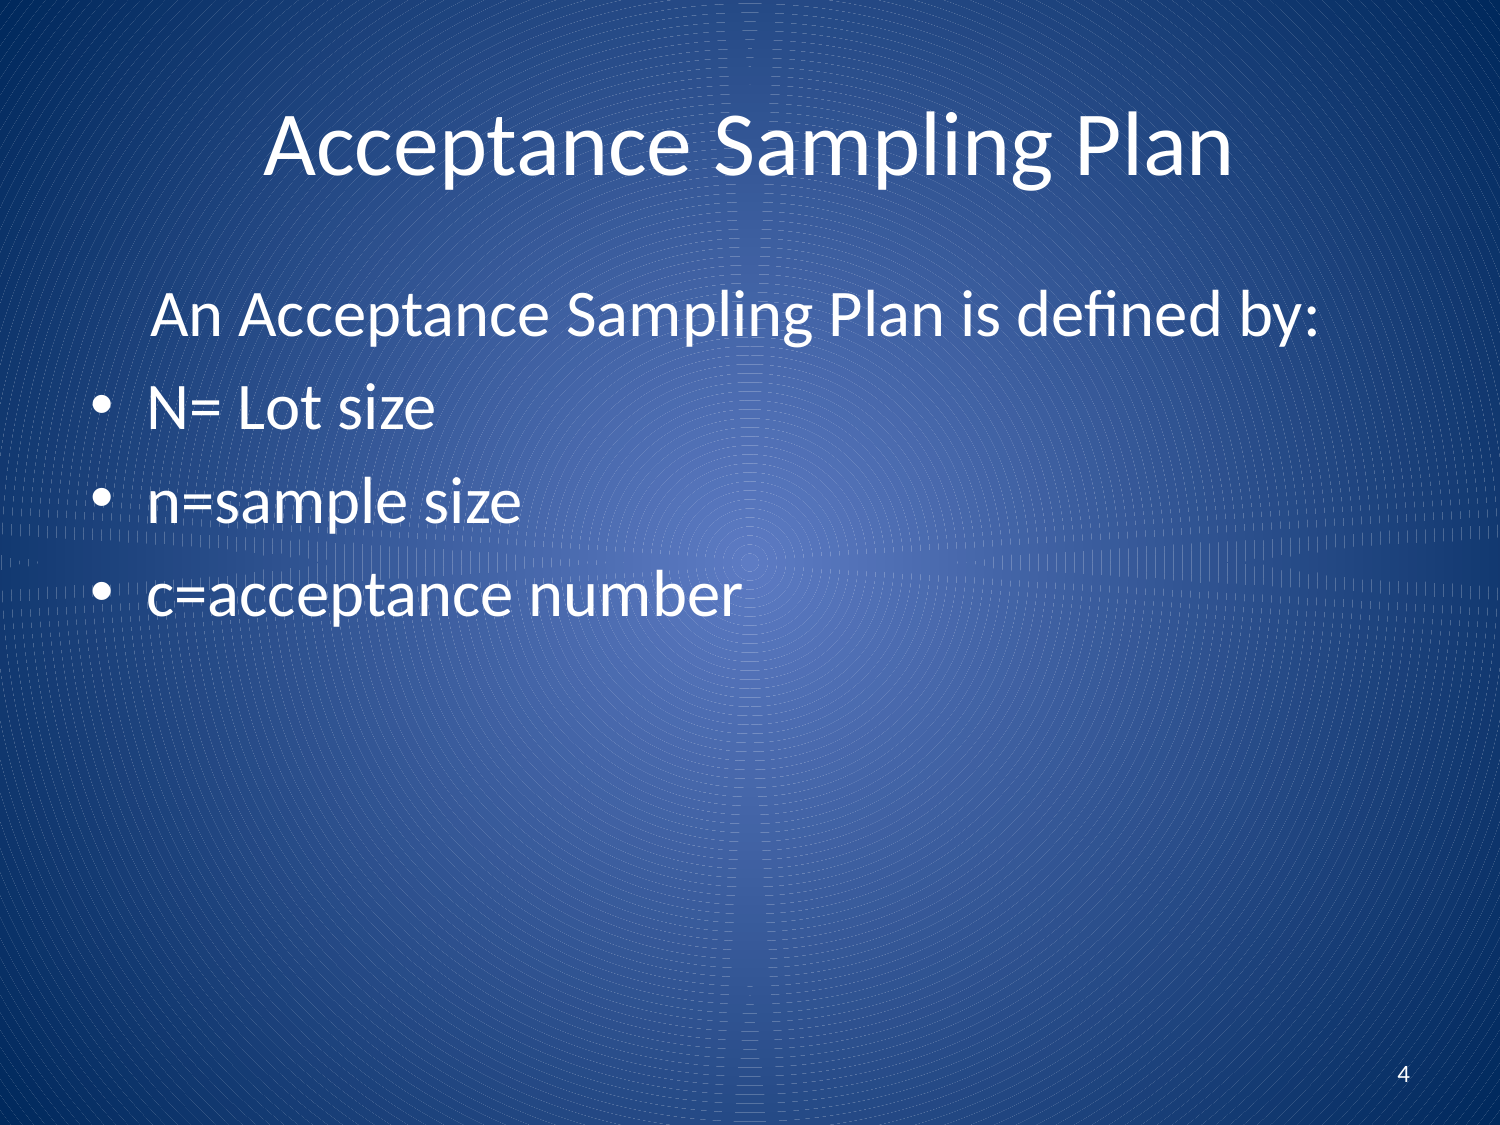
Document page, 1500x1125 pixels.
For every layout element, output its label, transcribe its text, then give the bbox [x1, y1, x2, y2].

slide_number 4 [1074, 1042, 1425, 1103]
title Acceptance Sampling Plan [75, 45, 1425, 233]
list An Acceptance Sampling Plan is defined by: N= Lot size n=sample size c=acceptance number [75, 262, 1425, 1005]
